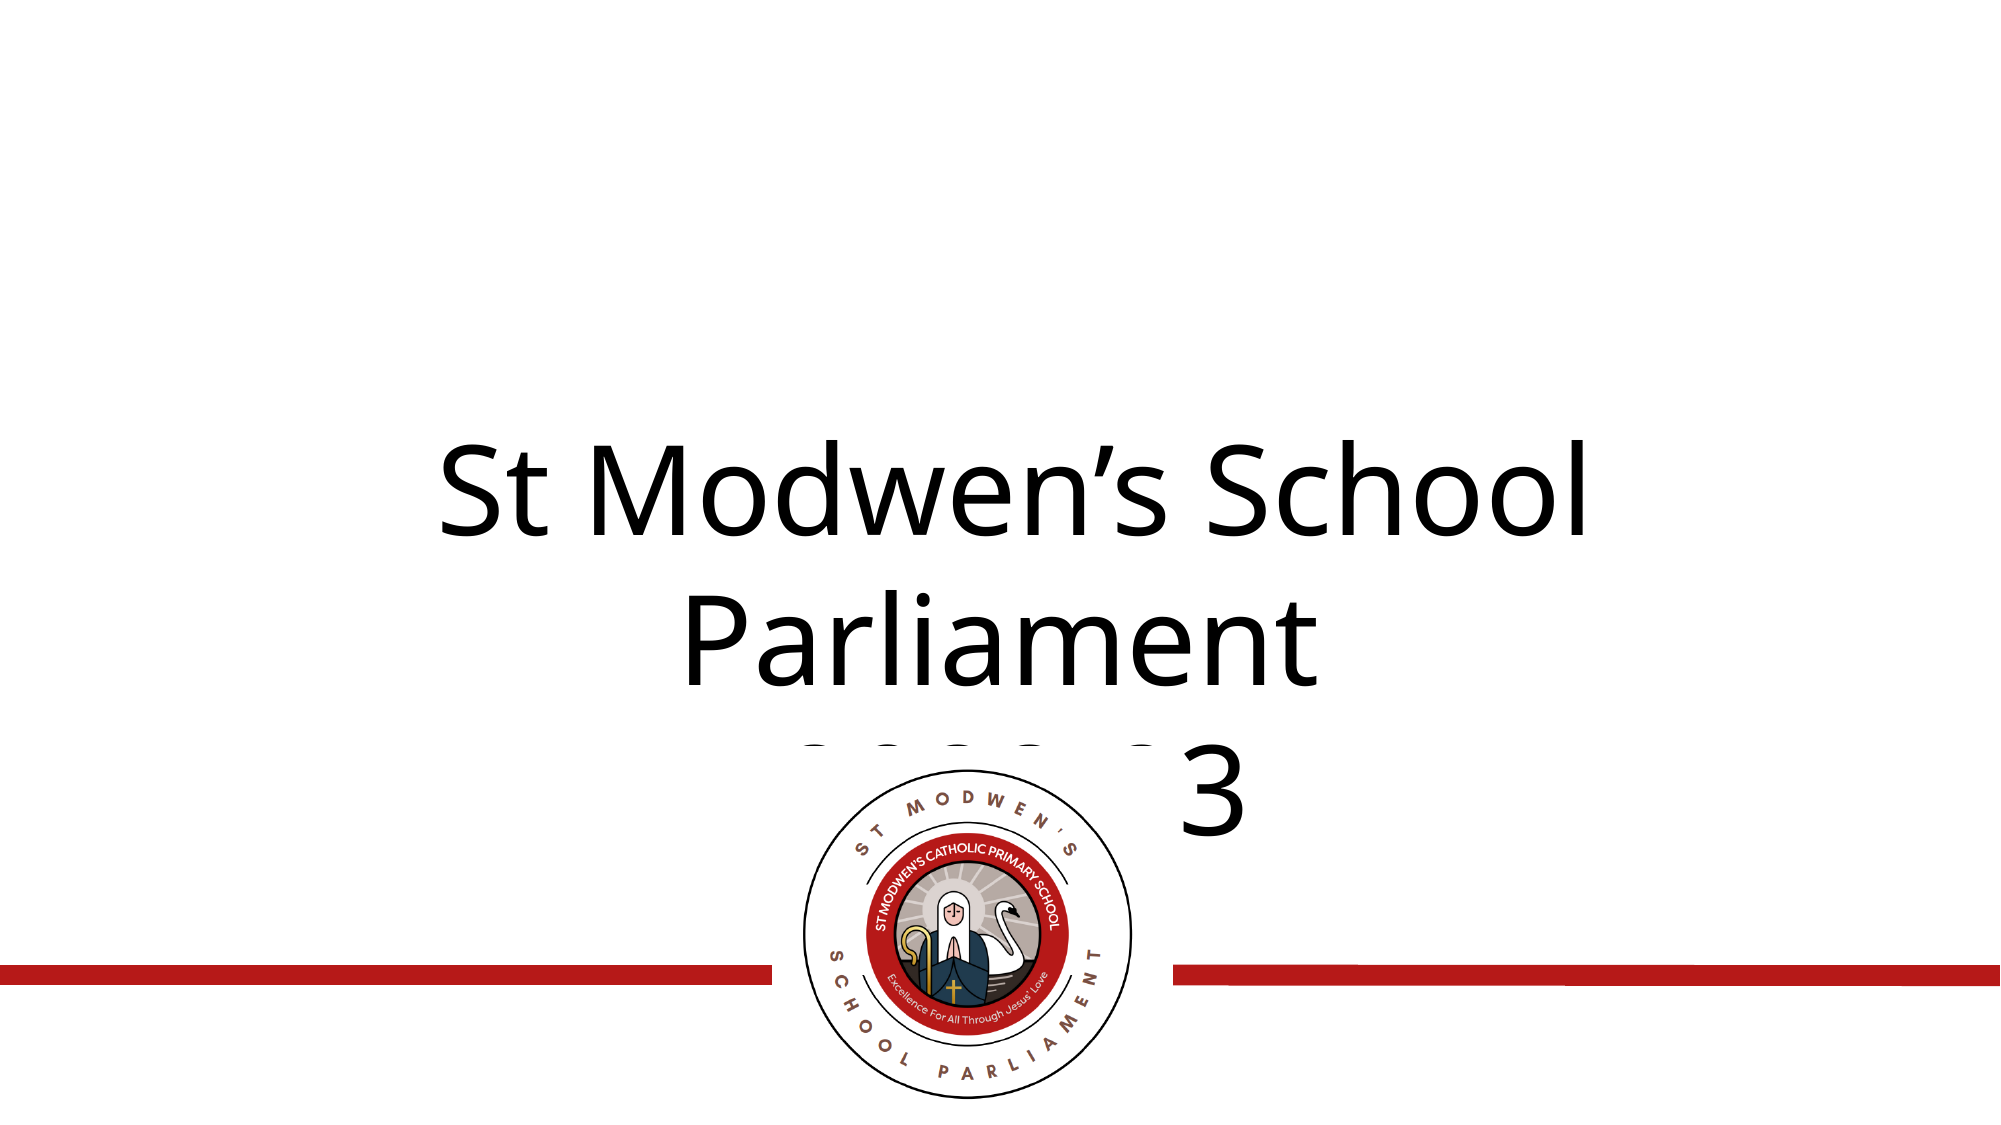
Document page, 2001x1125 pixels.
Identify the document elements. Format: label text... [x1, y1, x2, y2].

text_box St Modwen’s School Parliament 2022-23 [165, 403, 1866, 869]
picture [772, 746, 1173, 1125]
